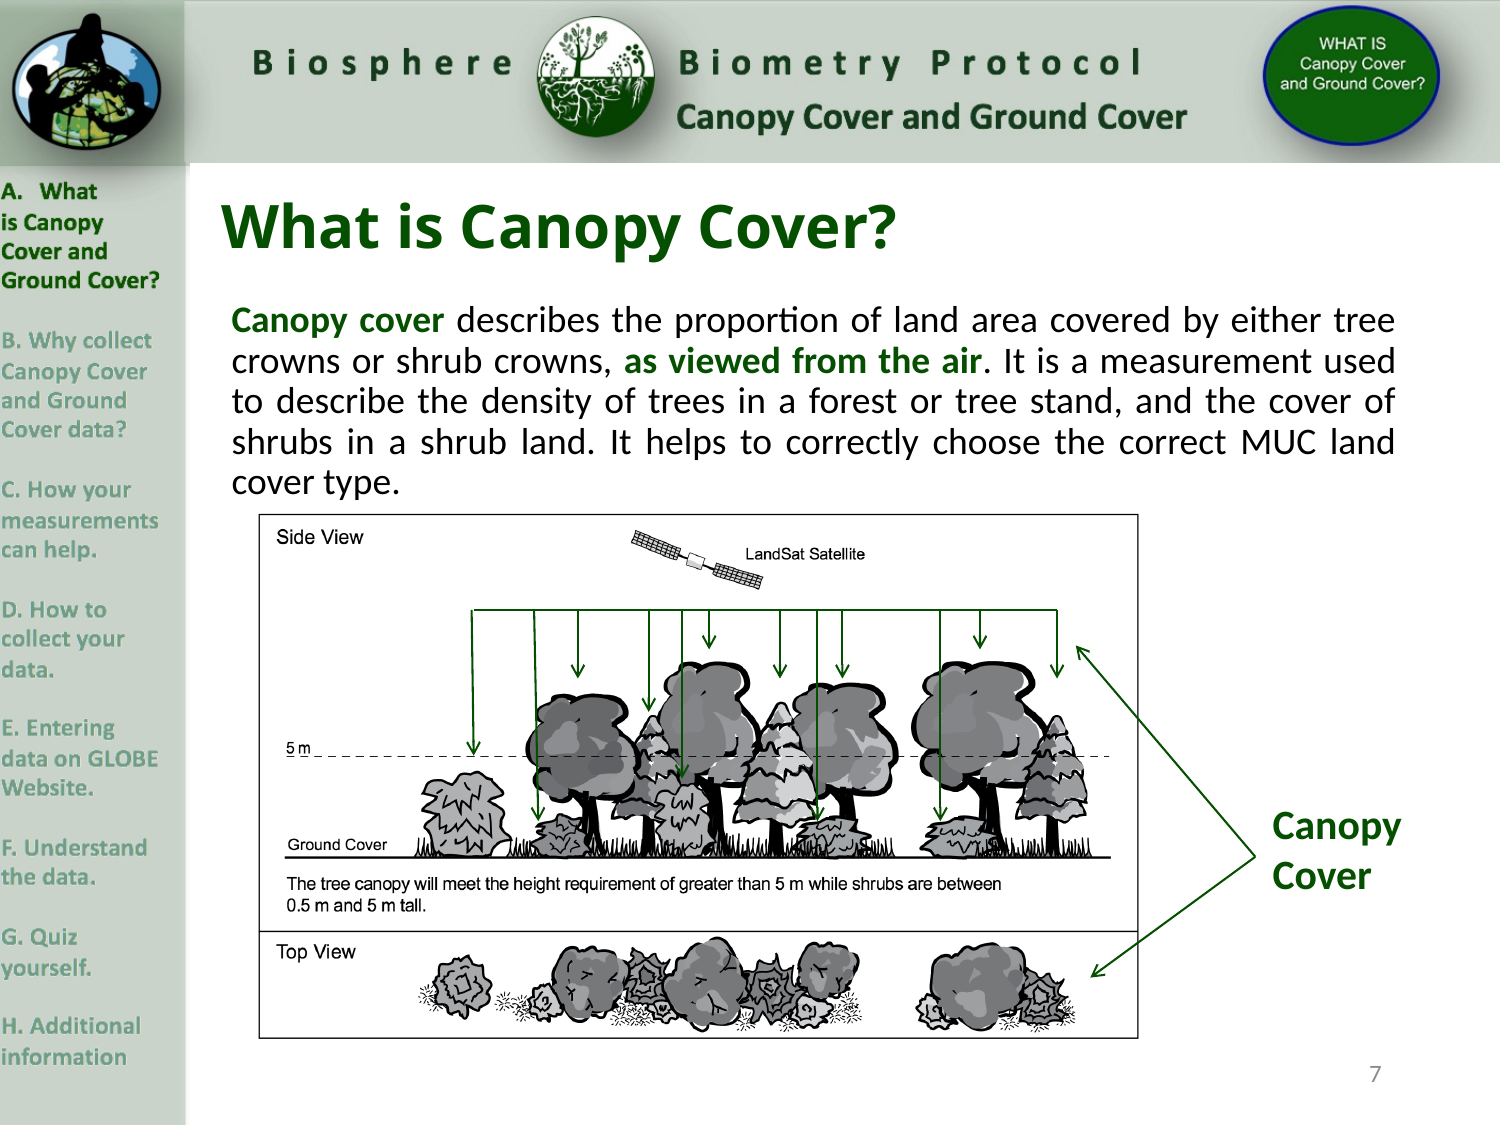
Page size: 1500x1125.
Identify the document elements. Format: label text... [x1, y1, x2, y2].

title What is Canopy Cover? [206, 188, 1500, 406]
slide_number 6 [1059, 1047, 1397, 1103]
picture [0, 162, 190, 1125]
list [0, 0, 1500, 163]
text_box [251, 510, 1423, 1047]
list Canopy cover describes the proportion of land area covered by either tree crowns or shrub crowns, as viewed from the air. It is a measurement used to describe the density of trees in a forest or tree stand, and the cover of shrubs in a shrub land. It helps to correctly choose the correct MUC land cover type. [216, 292, 1413, 564]
